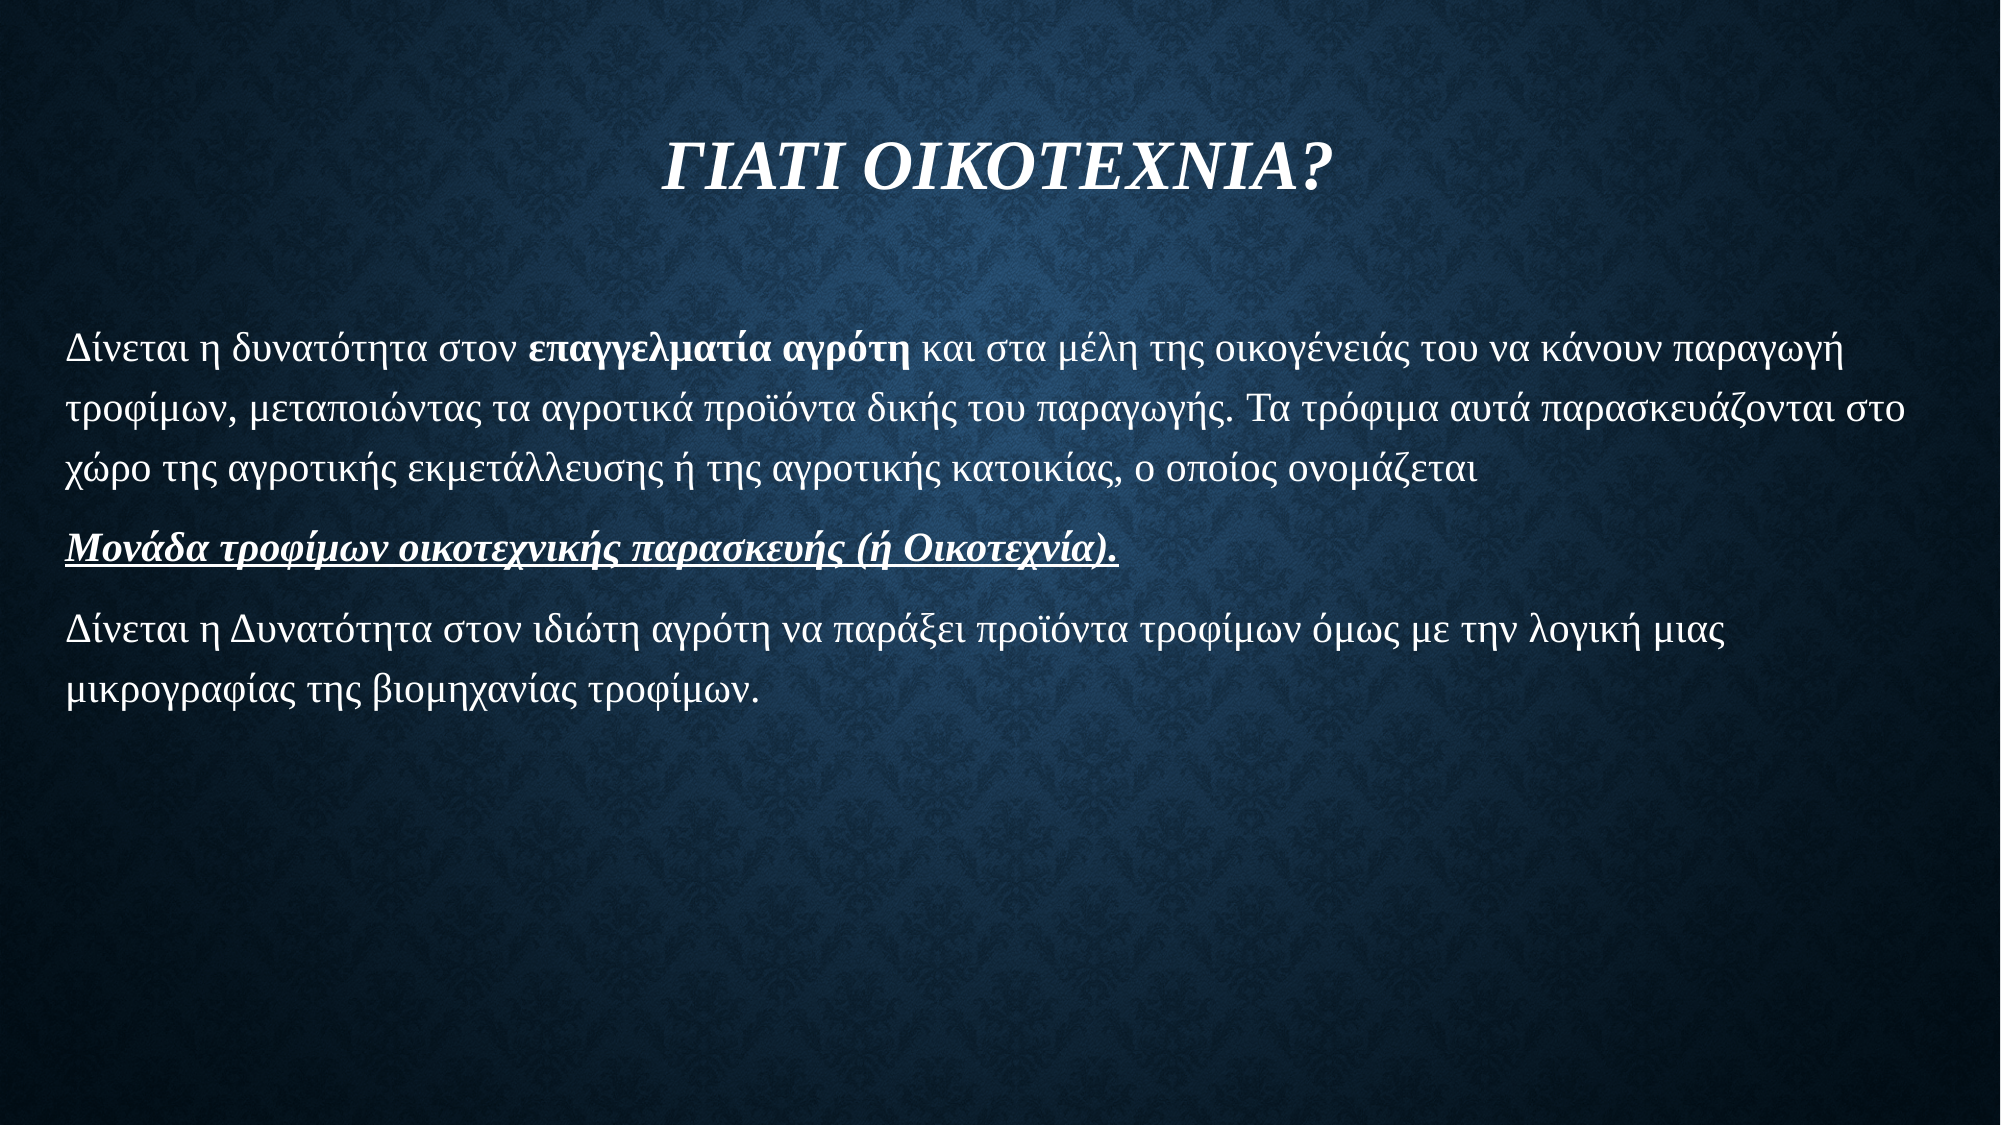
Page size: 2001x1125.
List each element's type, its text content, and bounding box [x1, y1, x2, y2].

list Δίνεται η δυνατότητα στον επαγγελματία αγρότη και στα μέλη της οικογένειάς του να κάνουν παραγωγή τροφίμων, μεταποιώντας τα αγροτικά προϊόντα δικής του παραγωγής. Τα τρόφιμα αυτά παρασκευάζονται στο χώρο της αγροτικής εκμετάλλευσης ή της αγροτικής κατοικίας, ο οποίος ονομάζεται Μονάδα τροφίμων οικοτεχνικής παρασκευής (ή Οικοτεχνία). Δίνεται η Δυνατότητα στον ιδιώτη αγρότη να παράξει προϊόντα τροφίμων όμως με την λογική μιας μικρογραφίας της βιομηχανίας τροφίμων. [50, 230, 1945, 1052]
title Γιατι οικοτεχνια? [149, 99, 1849, 230]
